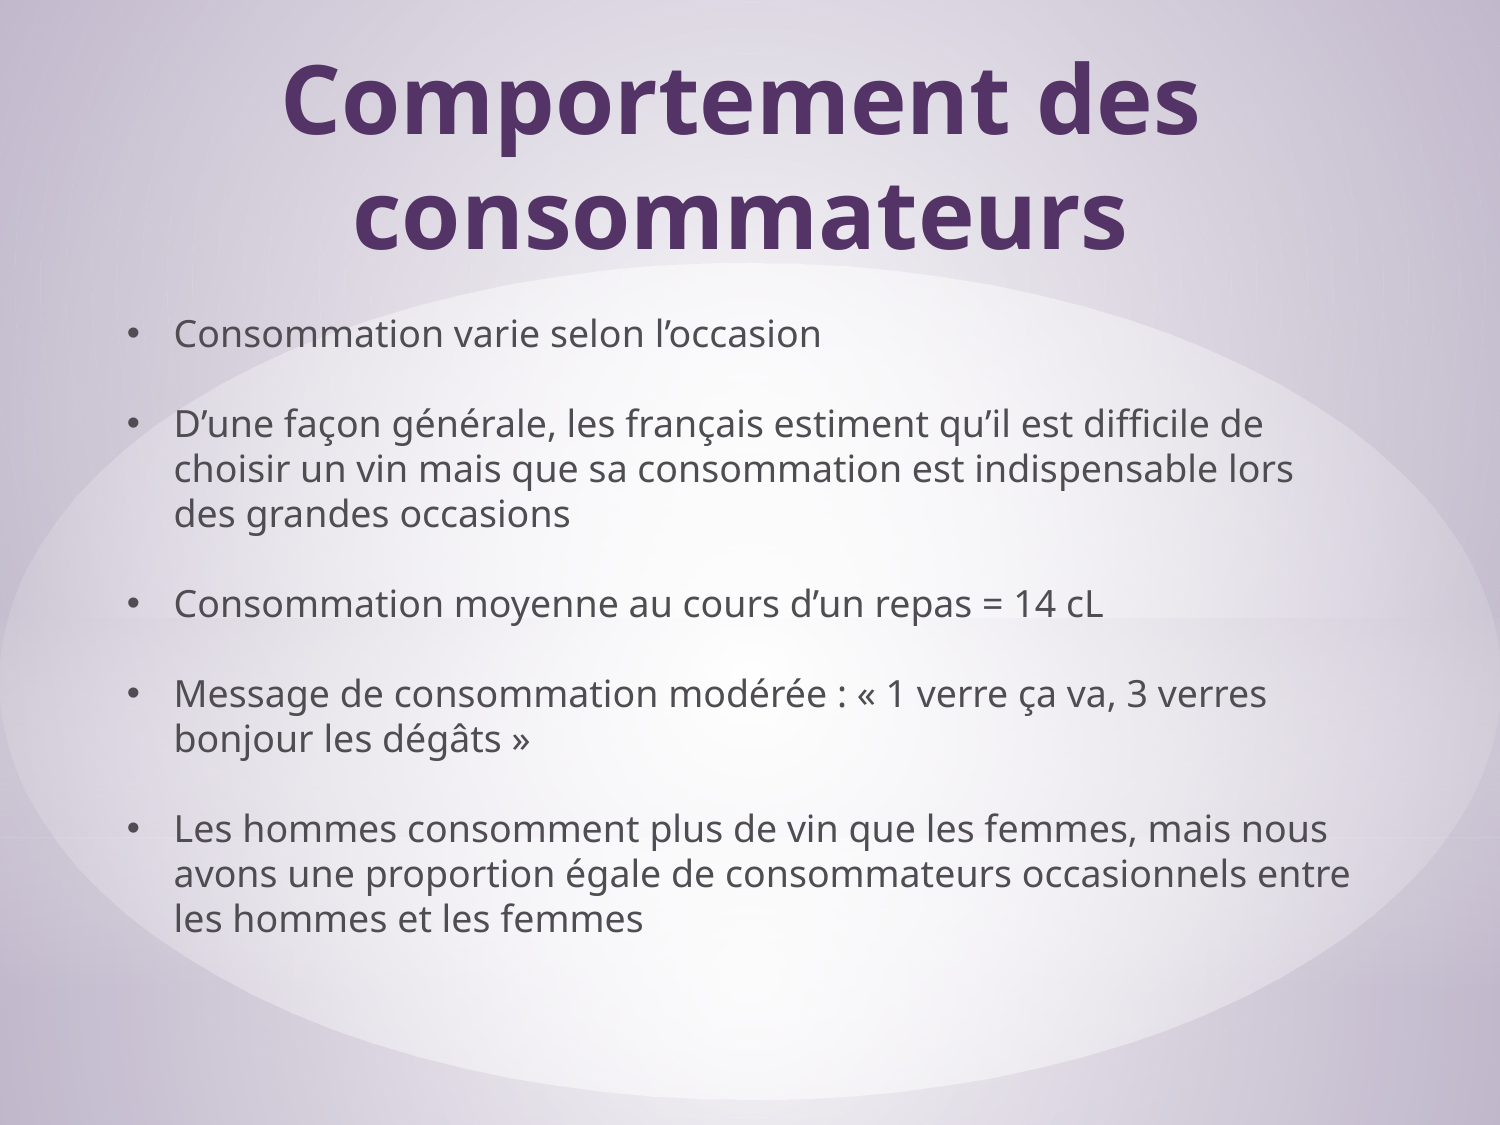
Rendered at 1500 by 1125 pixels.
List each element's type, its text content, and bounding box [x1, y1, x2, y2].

text_box Consommation varie selon l’occasion D’une façon générale, les français estiment qu’il est difficile de choisir un vin mais que sa consommation est indispensable lors des grandes occasions Consommation moyenne au cours d’un repas = 14 cL Message de consommation modérée : « 1 verre ça va, 3 verres bonjour les dégâts » Les hommes consomment plus de vin que les femmes, mais nous avons une proportion égale de consommateurs occasionnels entre les hommes et les femmes [112, 302, 1376, 948]
title Comportement des consommateurs [206, 30, 1275, 219]
